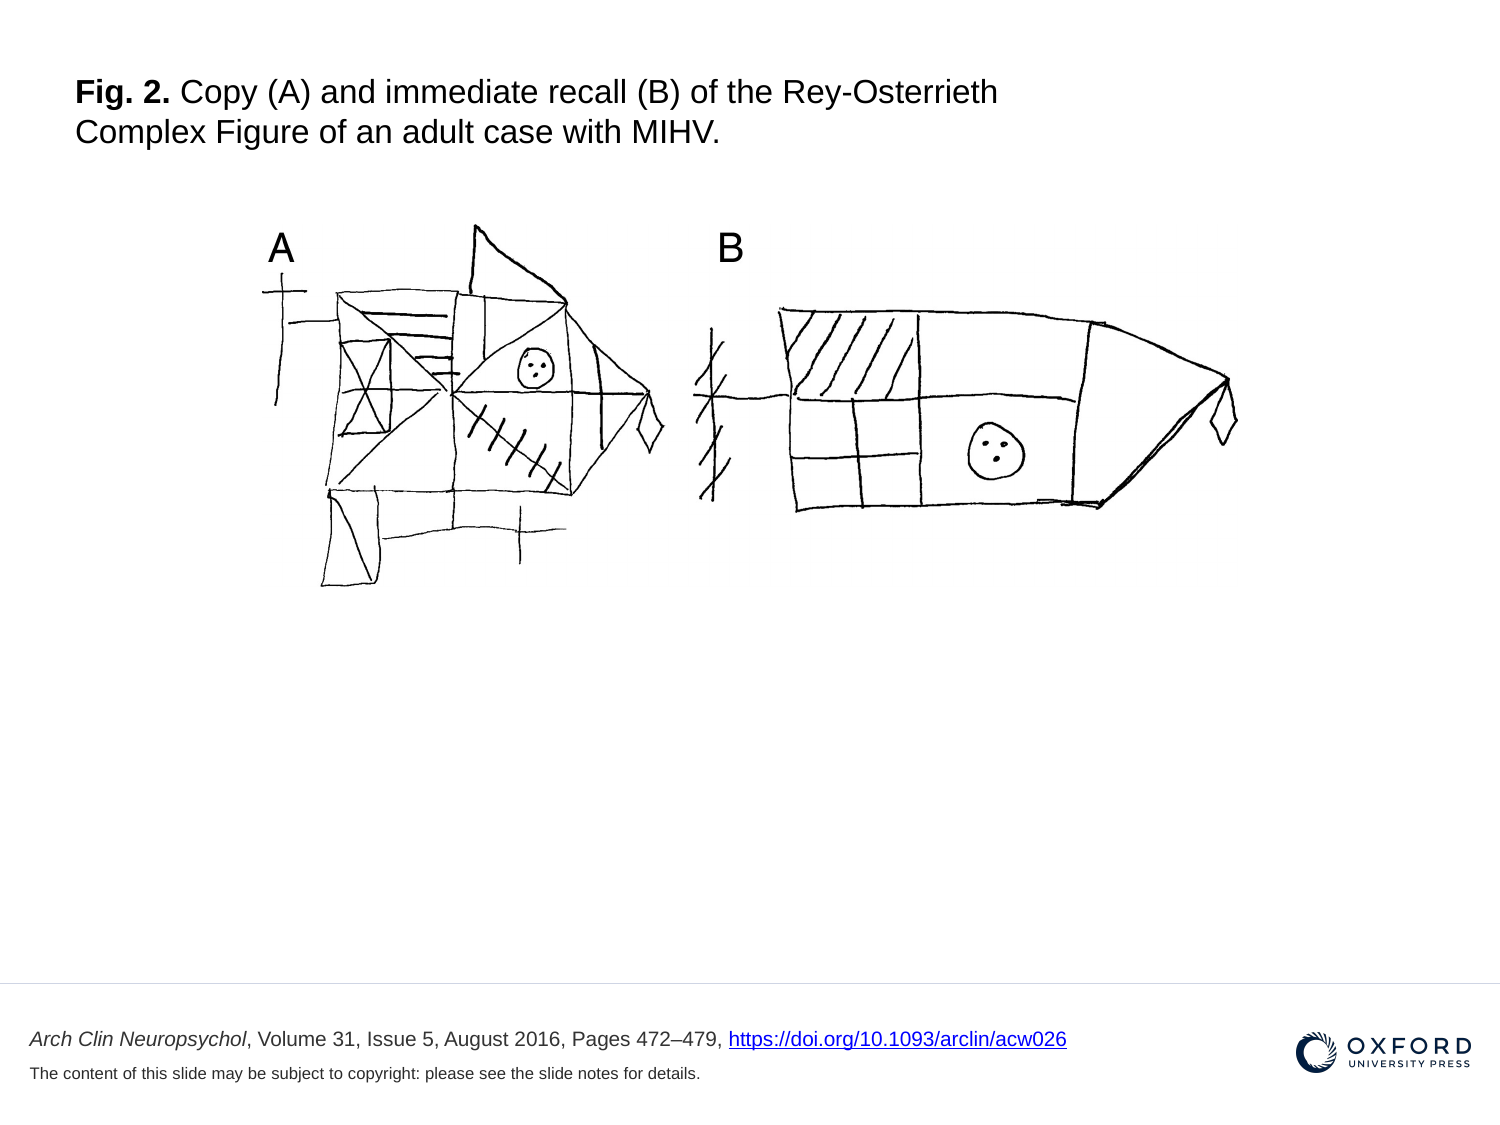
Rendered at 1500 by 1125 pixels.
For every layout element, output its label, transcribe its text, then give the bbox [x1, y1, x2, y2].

footer Arch Clin Neuropsychol, Volume 31, Issue 5, August 2016, Pages 472–479, https://doi.org/10.1093/arclin/acw026 The content of this slide may be subject to copyright: please see the slide notes for details. [0, 983, 1260, 1125]
title Fig. 2. Copy (A) and immediate recall (B) of the Rey-Osterrieth Complex Figure of an adult case with MIHV. [75, 69, 1078, 171]
picture [262, 224, 1238, 587]
picture [1296, 1032, 1471, 1073]
